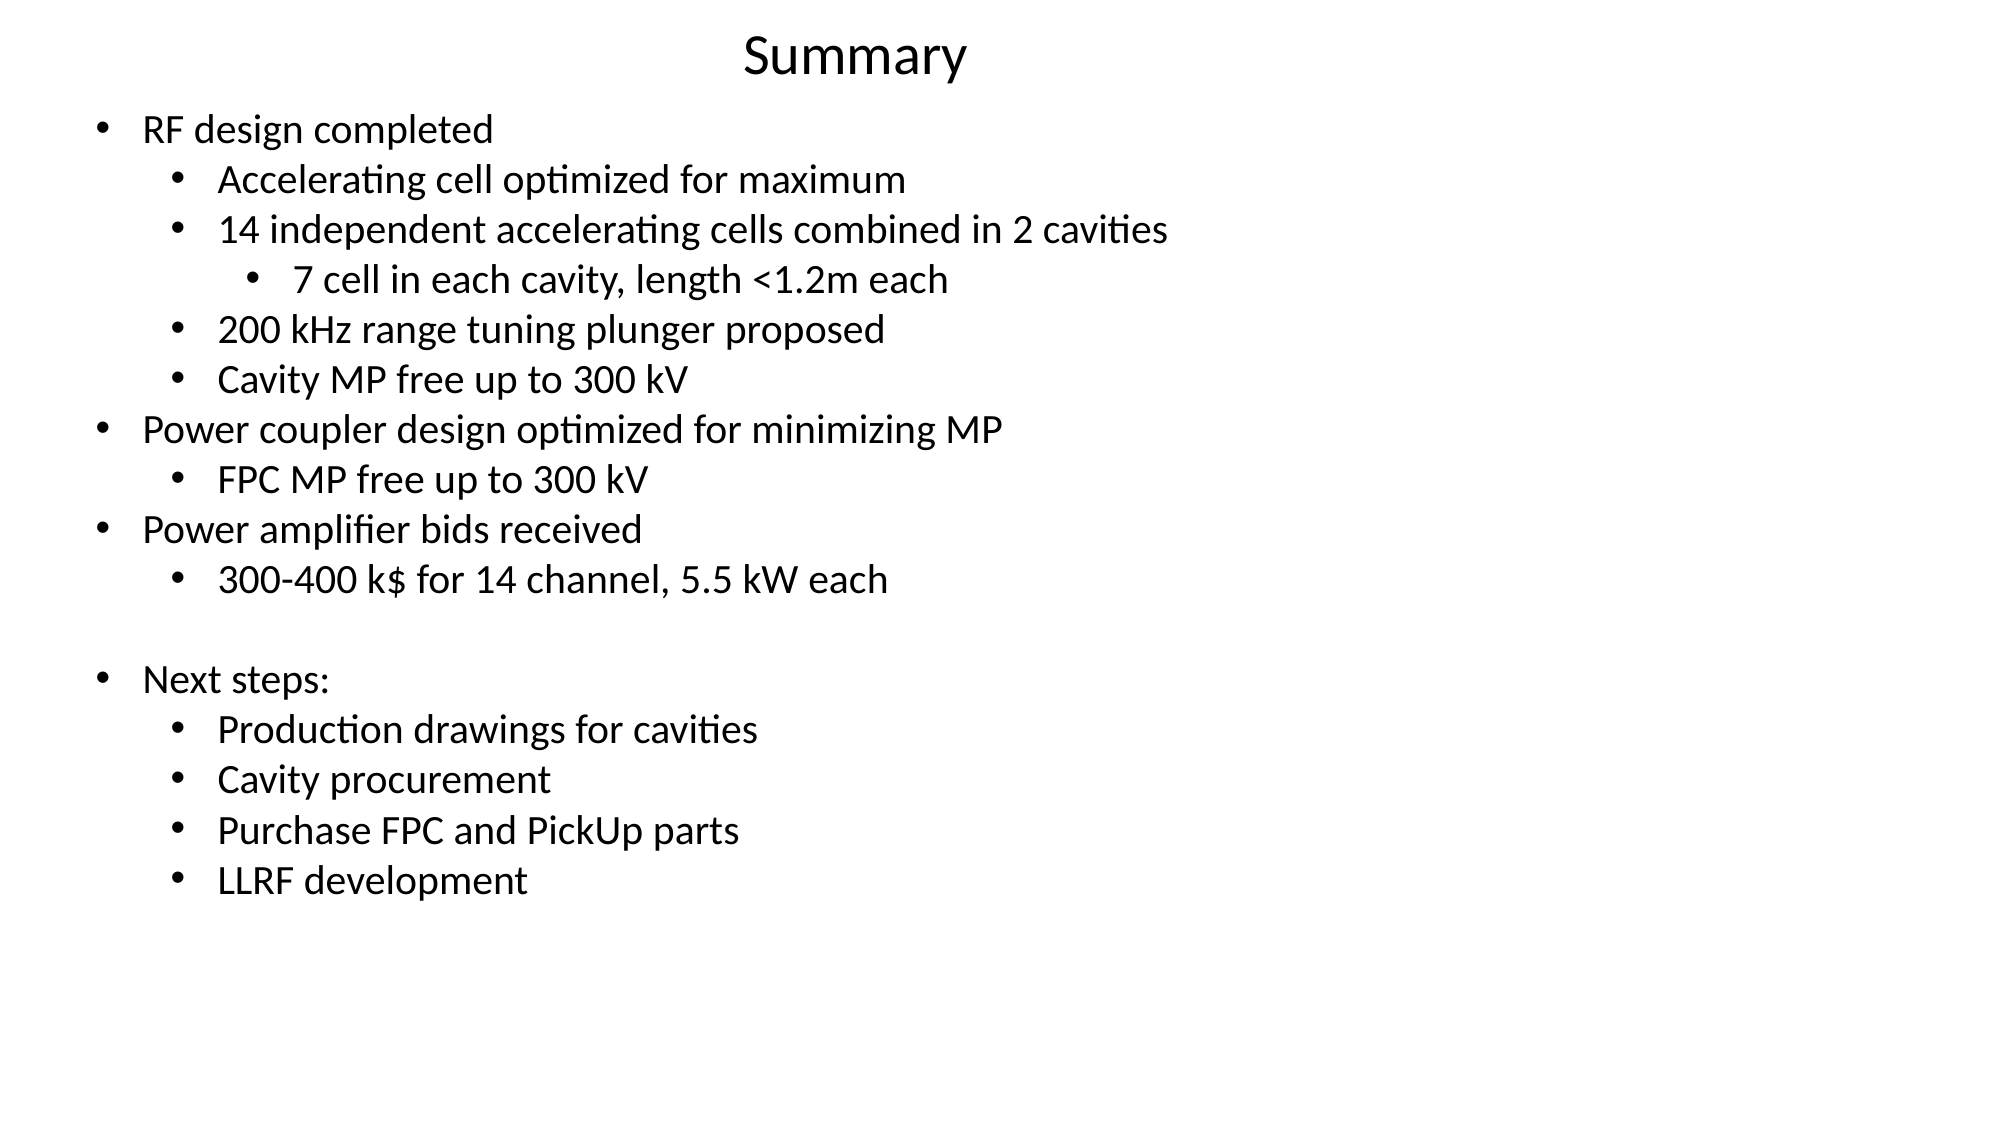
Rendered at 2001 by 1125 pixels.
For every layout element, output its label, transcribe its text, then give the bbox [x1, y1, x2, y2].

text_box Summary [160, 8, 1551, 94]
